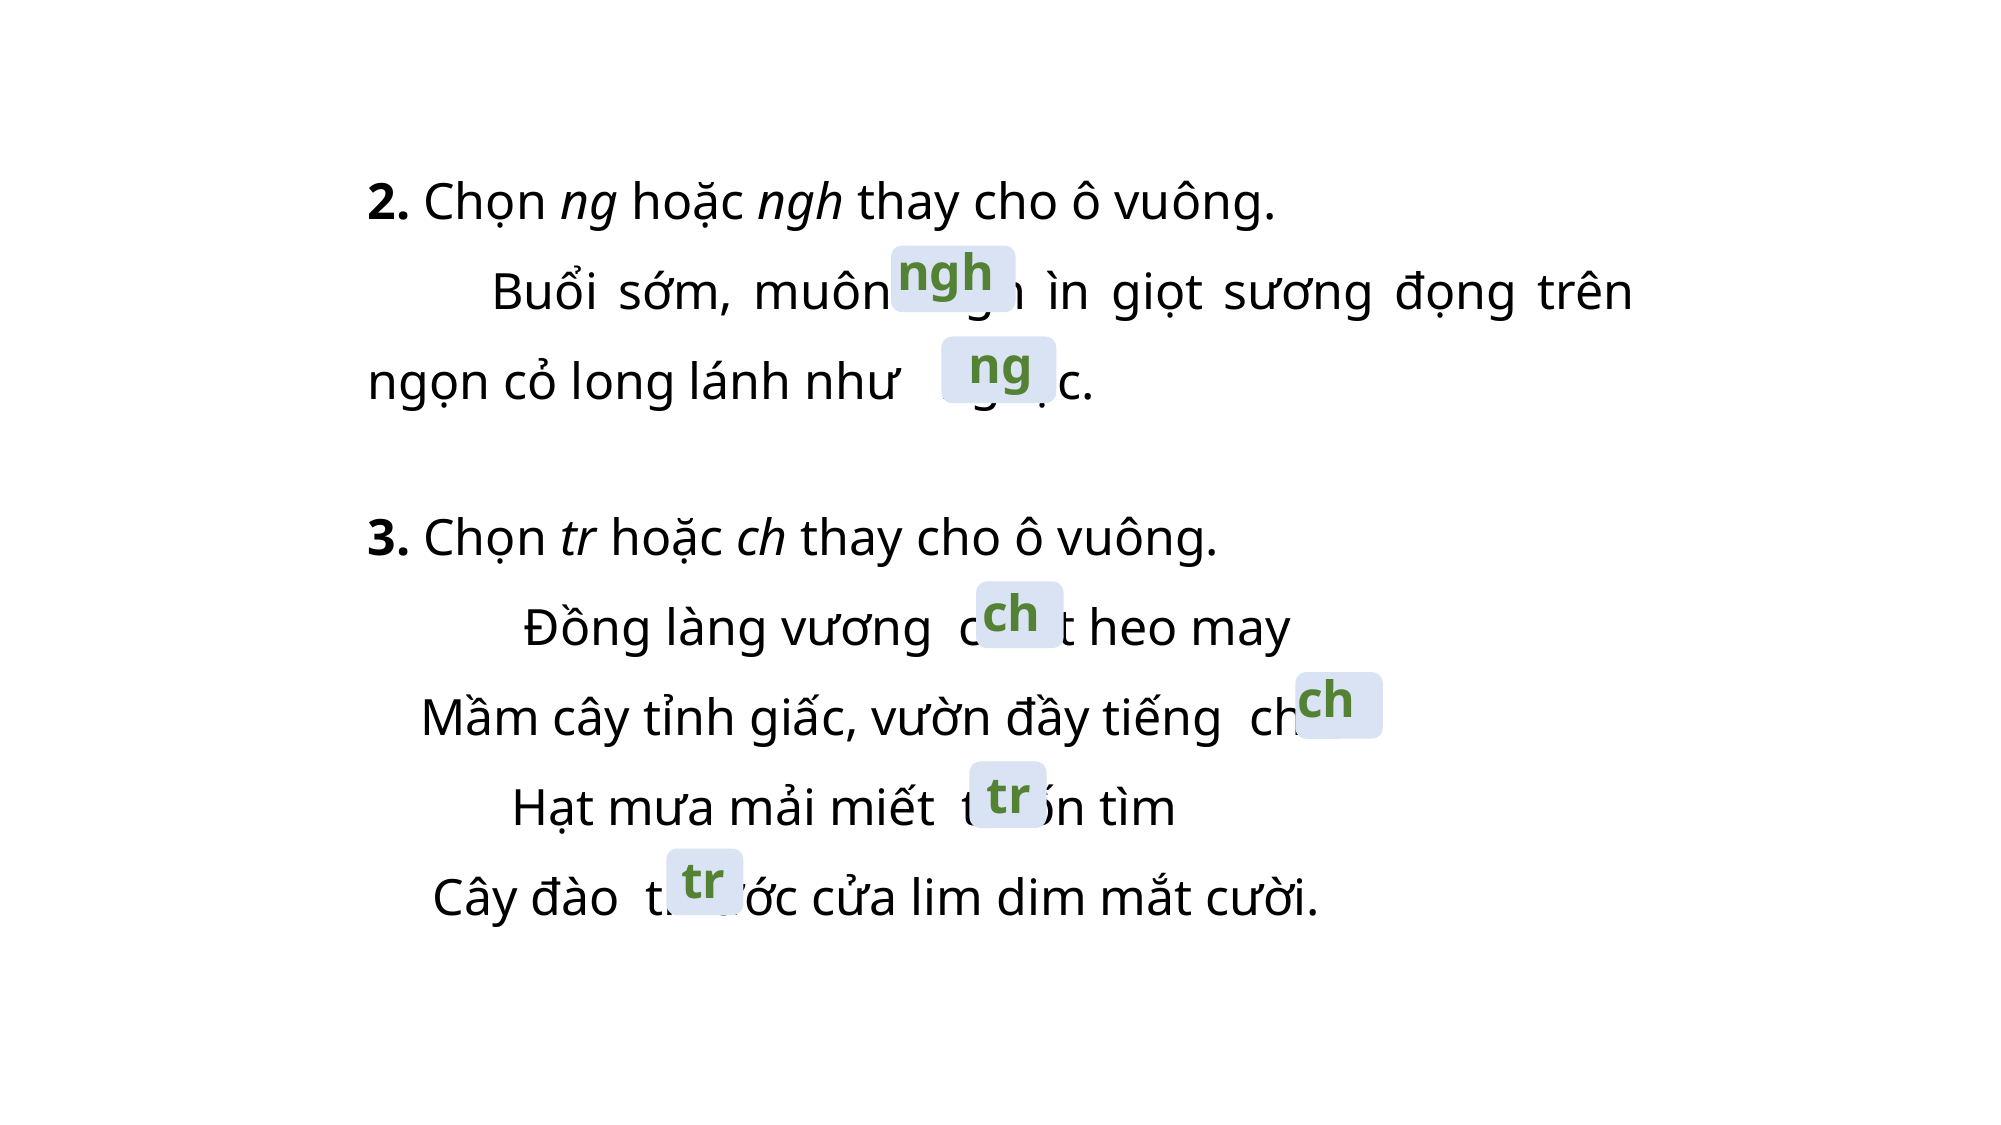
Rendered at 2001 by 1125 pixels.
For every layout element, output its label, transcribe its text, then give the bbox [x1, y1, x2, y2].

text_box ngh [882, 233, 1037, 309]
text_box [893, 309, 1014, 314]
text_box tr [666, 841, 789, 917]
text_box [940, 335, 1053, 405]
text_box ch [967, 574, 1076, 650]
text_box ng [954, 326, 1077, 402]
text_box [1296, 735, 1382, 740]
text_box ch [1282, 660, 1396, 735]
text_box tr [971, 756, 1094, 832]
text_box 3. Chọn tr hoặc ch thay cho ô vuông. Đồng làng vương ch út heo may Mầm cây tỉnh giấc, vườn đầy tiếng ch im Hạt mưa mải miết tr ốn tìm Cây đào tr ước cửa lim dim mắt cười. [353, 468, 1650, 933]
text_box 2. Chọn ng hoặc ngh thay cho ô vuông. Buổi sớm, muôn ngh ìn giọt sương đọng trên ngọn cỏ long lánh như ng ọc. [353, 132, 1650, 418]
